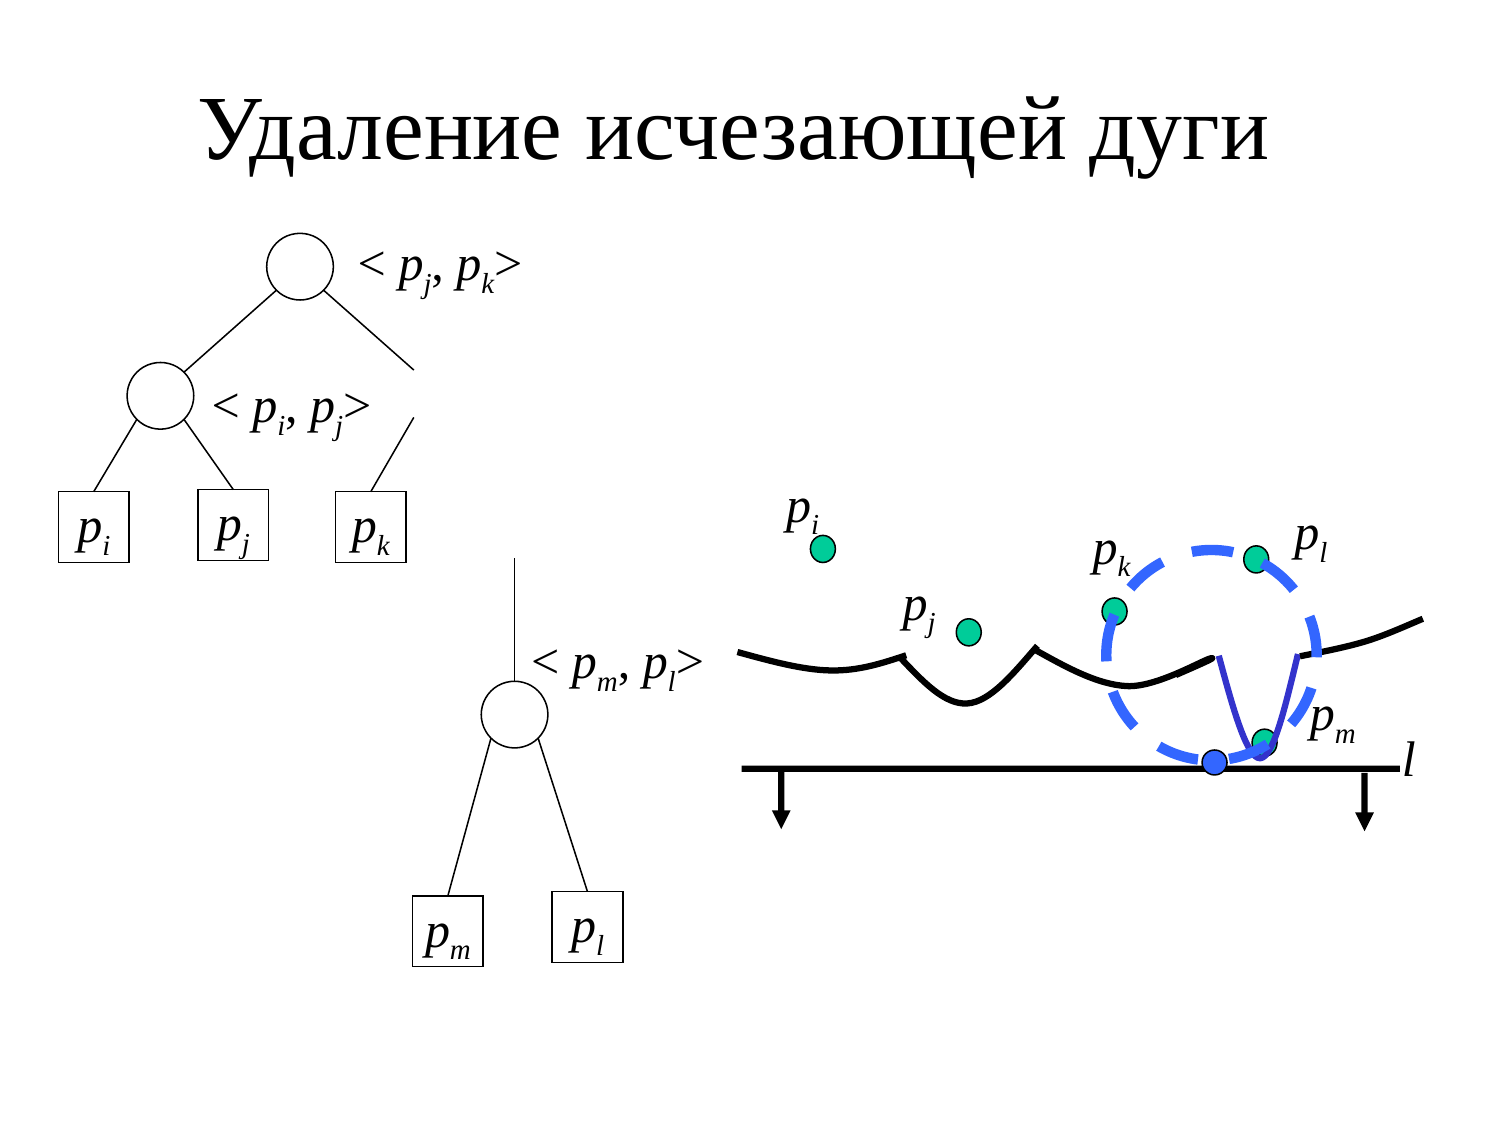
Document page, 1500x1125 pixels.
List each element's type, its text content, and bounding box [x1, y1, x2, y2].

text_box [810, 542, 836, 563]
text_box < pi, pj> [196, 365, 387, 448]
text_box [93, 419, 137, 492]
text_box [1358, 772, 1371, 832]
text_box pm [412, 895, 484, 967]
text_box [737, 652, 907, 671]
text_box [899, 645, 1038, 704]
title Удаление исчезающей дуги [108, 28, 1384, 217]
text_box [481, 681, 548, 748]
text_box [1265, 739, 1278, 757]
text_box [1106, 549, 1317, 760]
text_box pj [197, 489, 269, 561]
text_box [775, 770, 788, 830]
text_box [183, 290, 277, 373]
text_box pk [335, 491, 407, 563]
text_box pl [1279, 492, 1343, 576]
text_box pl [552, 891, 623, 963]
text_box pi [58, 491, 130, 563]
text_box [323, 290, 414, 371]
text_box [266, 233, 334, 300]
text_box [127, 362, 194, 430]
text_box pm [1294, 673, 1371, 757]
text_box l [1387, 719, 1431, 794]
text_box < pm, pl> [516, 621, 719, 705]
text_box [1244, 545, 1269, 565]
text_box pk [1077, 506, 1146, 590]
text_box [538, 738, 588, 892]
text_box [1102, 597, 1121, 624]
text_box [956, 618, 982, 646]
text_box [1035, 650, 1110, 684]
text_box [370, 417, 414, 492]
text_box [1202, 750, 1228, 775]
text_box [1252, 740, 1275, 759]
text_box pj [887, 562, 951, 646]
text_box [447, 737, 492, 897]
text_box [1317, 618, 1423, 653]
text_box pi [771, 465, 834, 549]
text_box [183, 419, 234, 490]
text_box < pj, pk> [342, 223, 538, 307]
